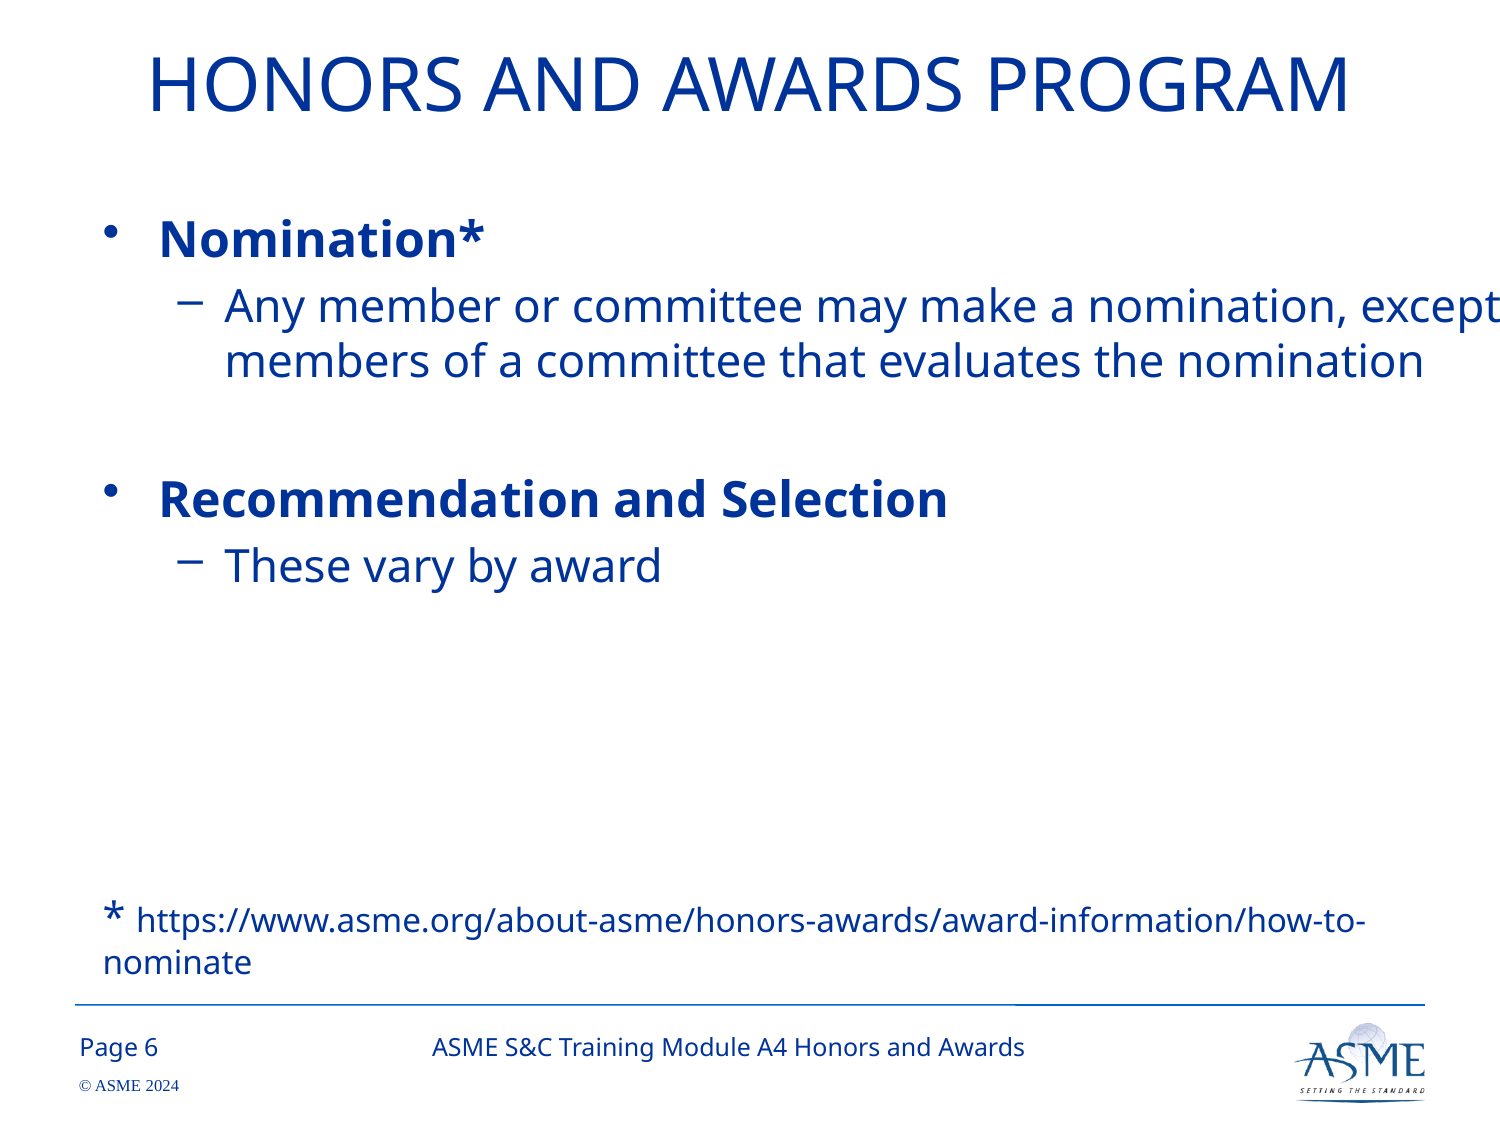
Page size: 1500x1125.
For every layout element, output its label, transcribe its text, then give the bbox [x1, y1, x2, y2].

title HONORS AND AWARDS PROGRAM [56, 0, 1444, 181]
picture [1294, 1023, 1425, 1103]
footer ASME S&C Training Module A4 Honors and Awards [229, 1024, 1230, 1103]
slide_number 5 [129, 1024, 200, 1103]
list Nomination* Any member or committee may make a nomination, except members of a committee that evaluates the nomination Recommendation and Selection These vary by award * https://www.asme.org/about-asme/honors-awards/award-information/how-to-nominate [87, 200, 1500, 1000]
